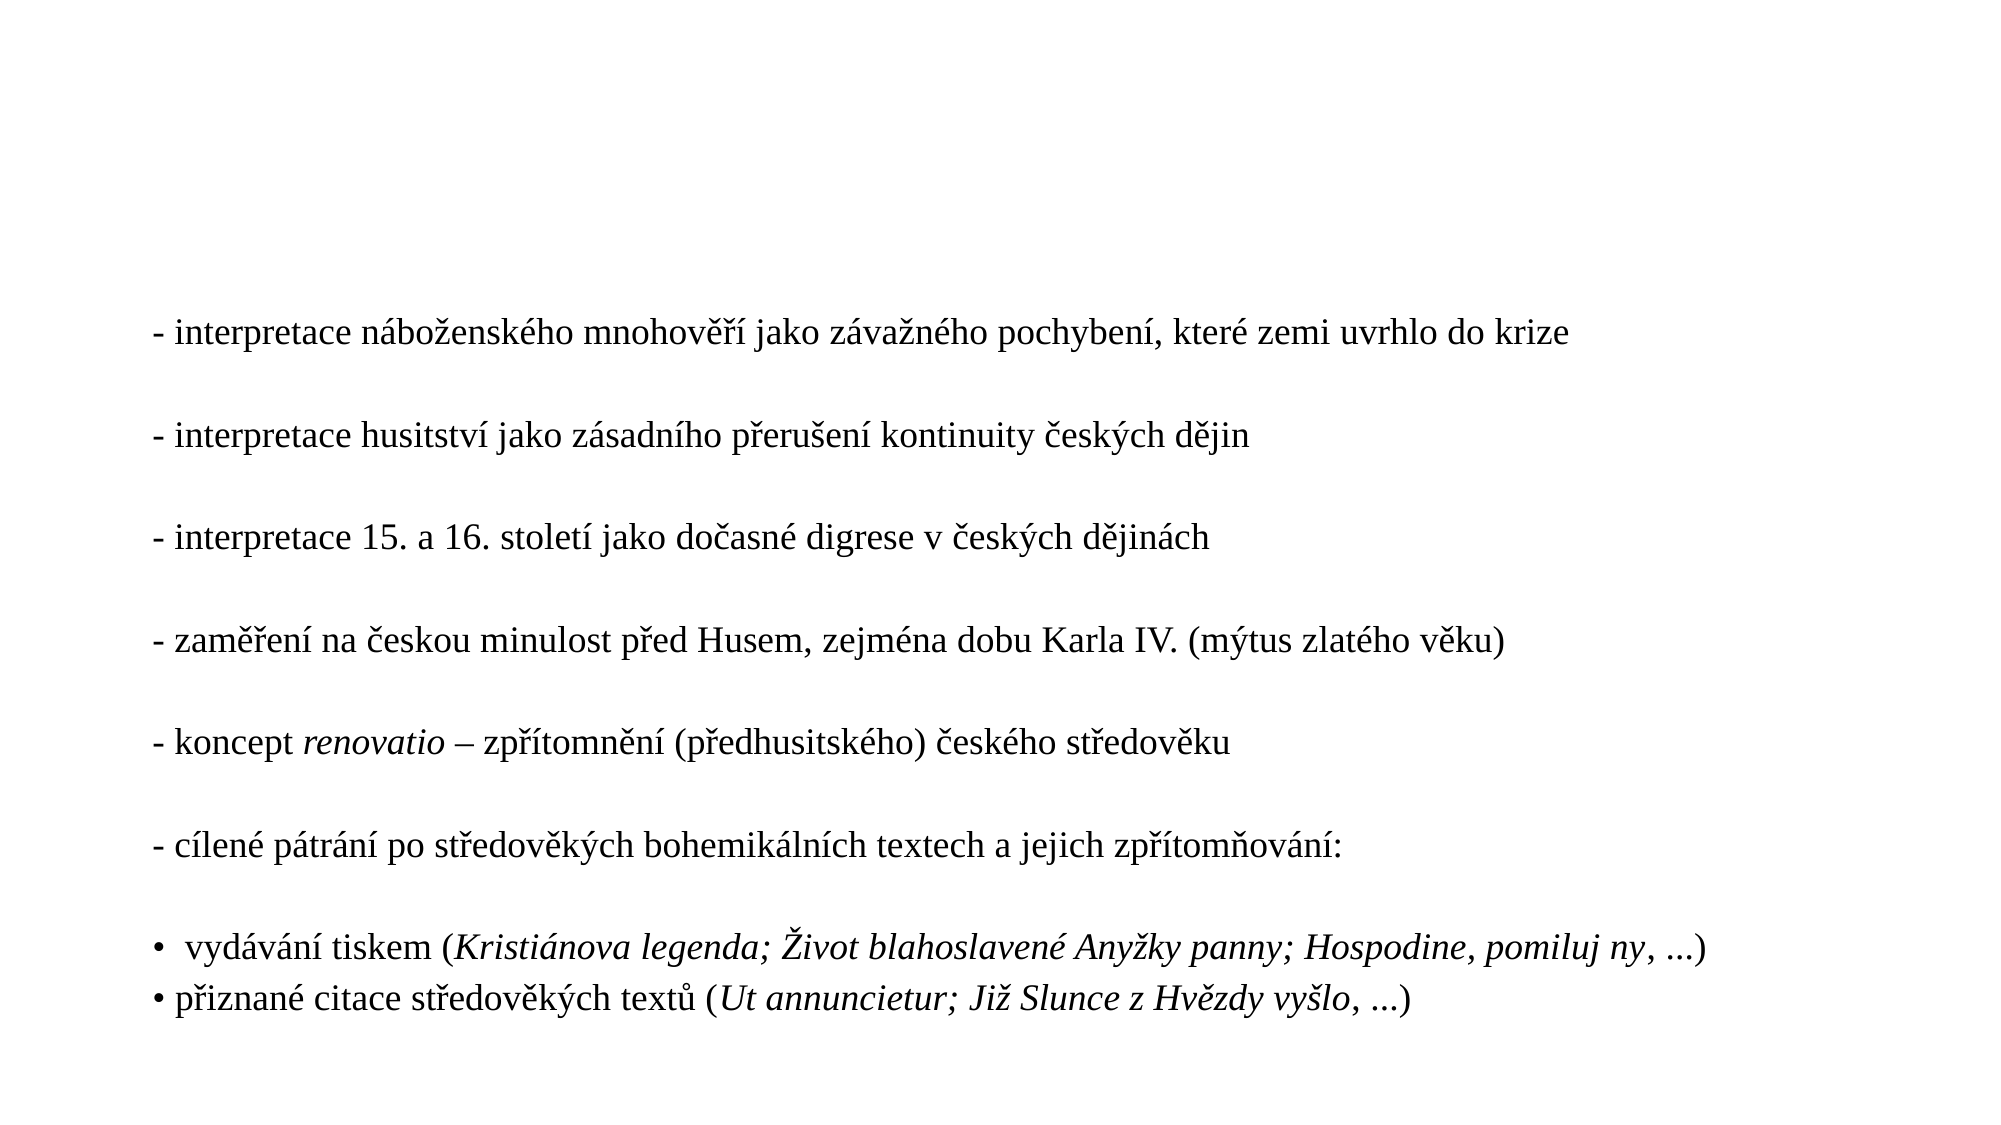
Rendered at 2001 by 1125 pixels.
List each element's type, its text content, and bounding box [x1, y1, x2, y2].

list - interpretace náboženského mnohověří jako závažného pochybení, které zemi uvrhlo do krize - interpretace husitství jako zásadního přerušení kontinuity českých dějin - interpretace 15. a 16. století jako dočasné digrese v českých dějinách - zaměření na českou minulost před Husem, zejména dobu Karla IV. (mýtus zlatého věku) - koncept renovatio – zpřítomnění (předhusitského) českého středověku - cílené pátrání po středověkých bohemikálních textech a jejich zpřítomňování: • vydávání tiskem (Kristiánova legenda; Život blahoslavené Anyžky panny; Hospodine, pomiluj ny, ...) • přiznané citace středověkých textů (Ut annuncietur; Již Slunce z Hvězdy vyšlo, ...) [137, 299, 1863, 1066]
